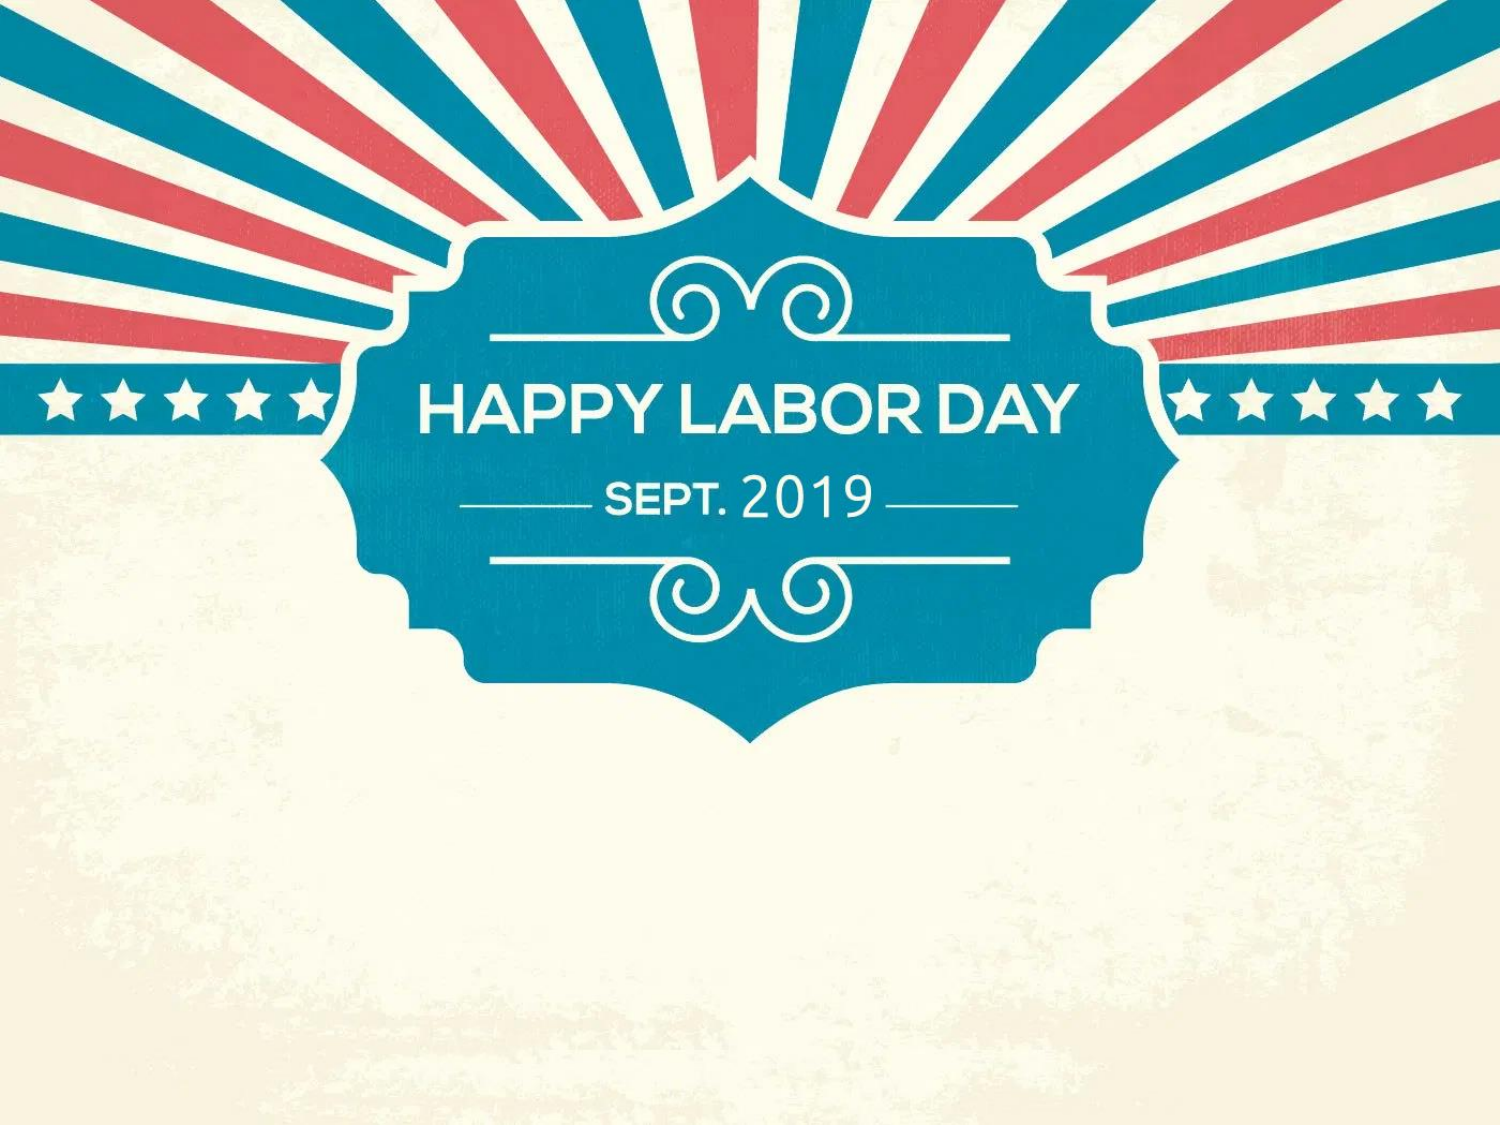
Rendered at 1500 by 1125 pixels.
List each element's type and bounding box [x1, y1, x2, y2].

list [0, 0, 1500, 1125]
